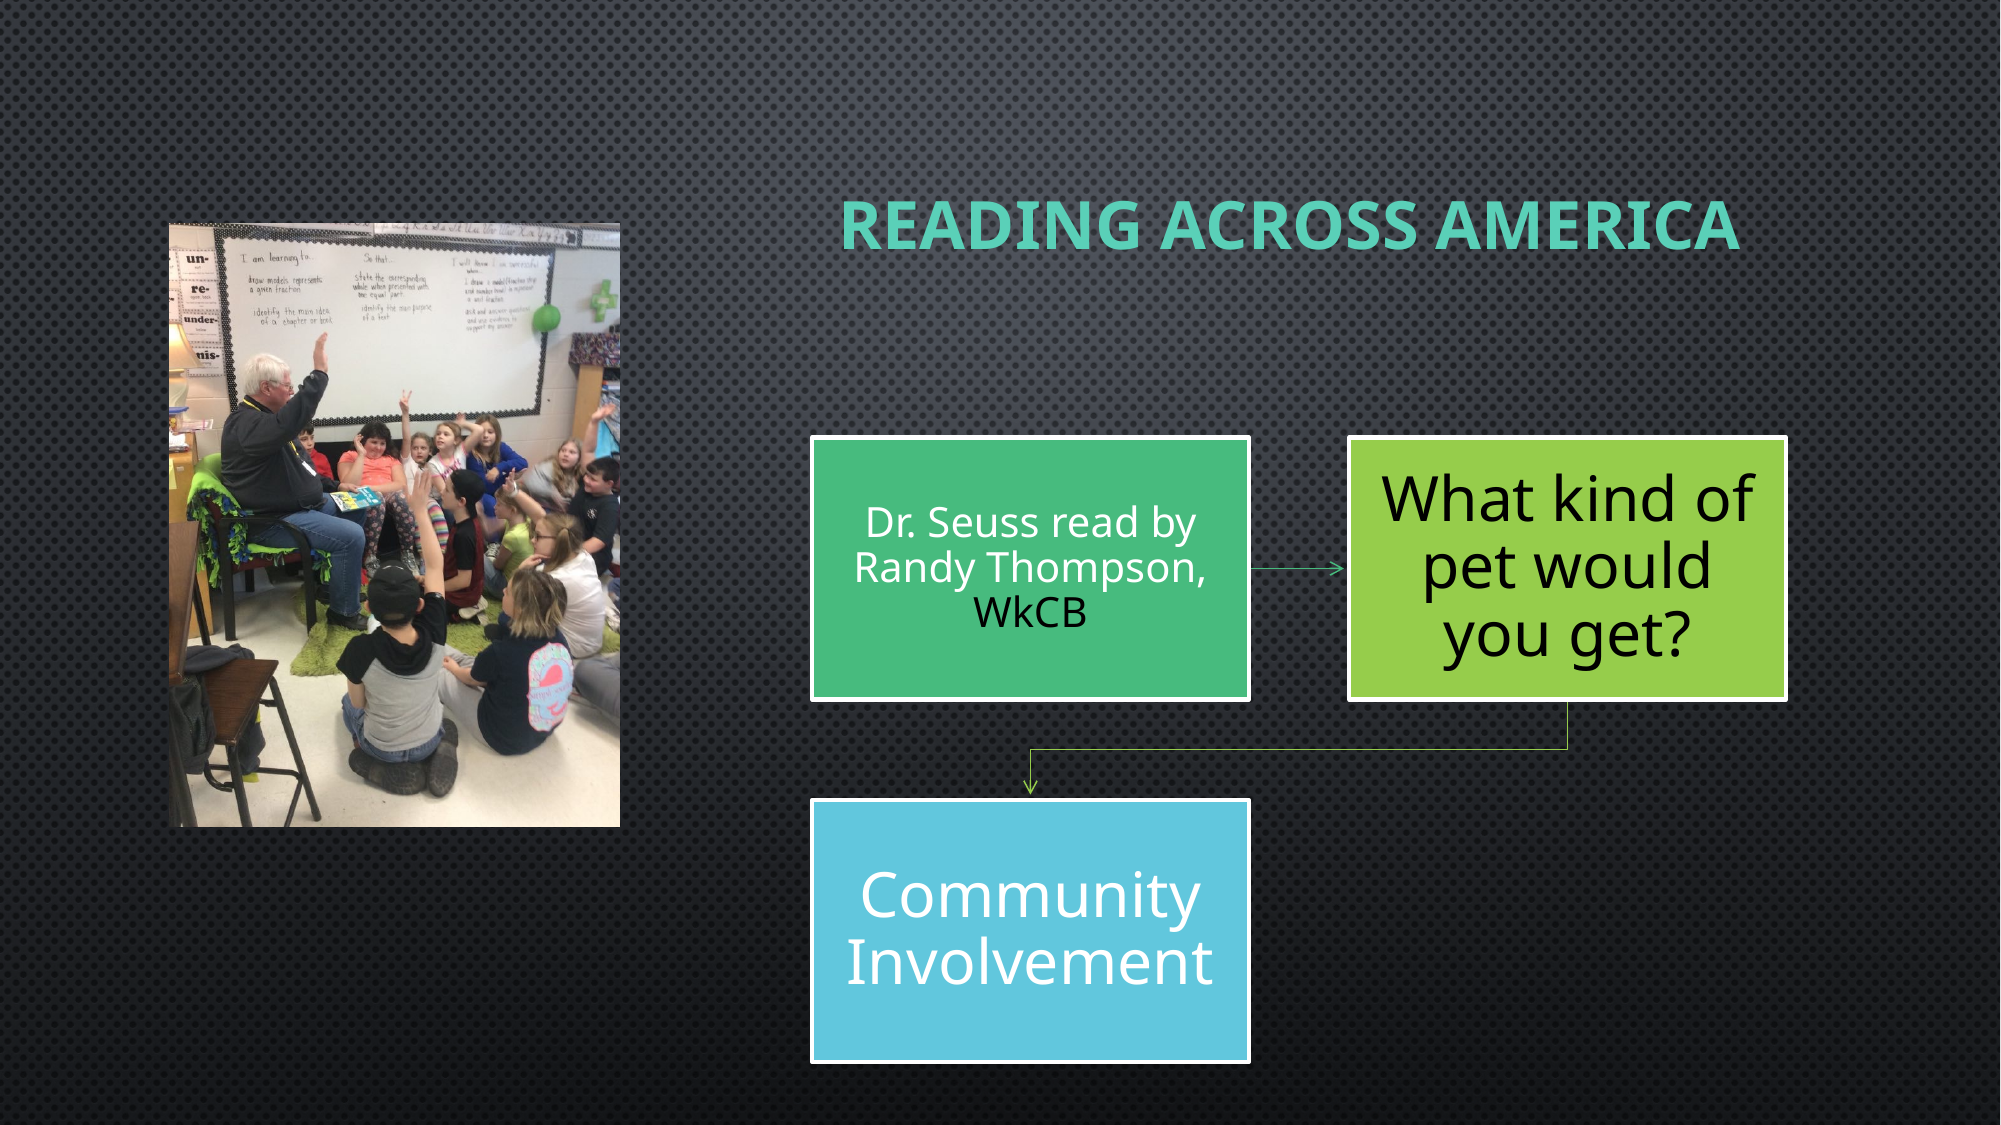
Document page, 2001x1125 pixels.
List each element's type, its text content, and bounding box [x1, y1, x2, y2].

picture [169, 222, 620, 827]
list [597, 437, 2000, 1063]
title Reading across America [580, 33, 2000, 413]
